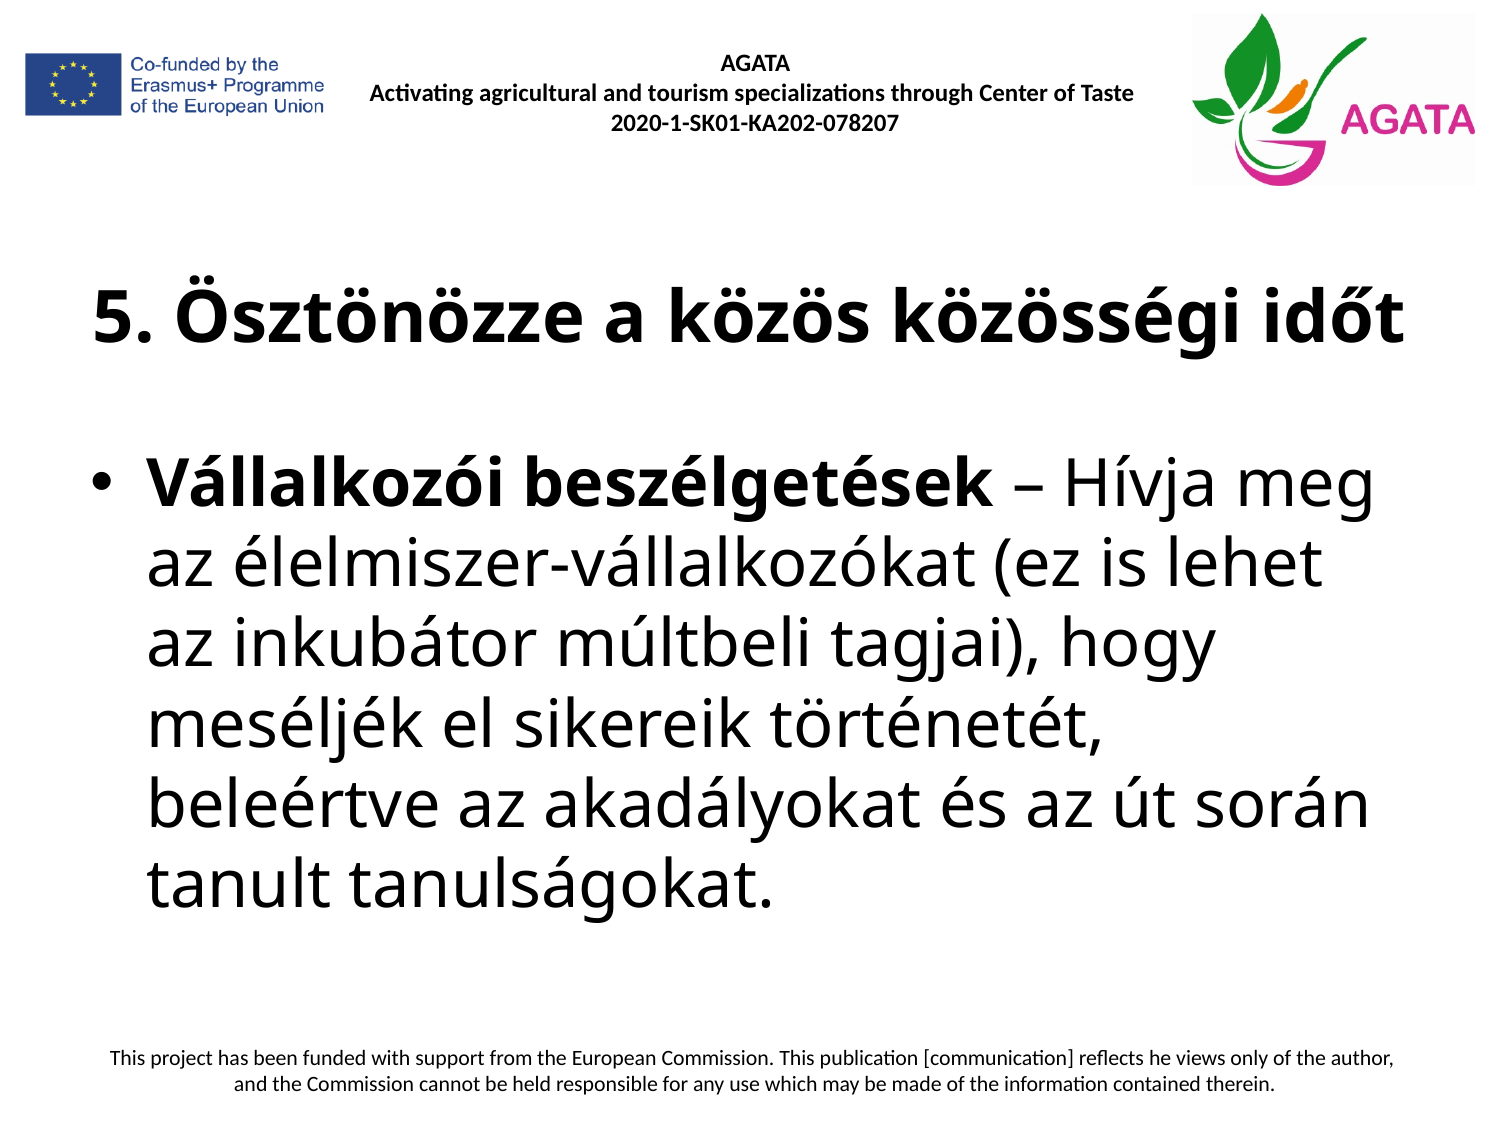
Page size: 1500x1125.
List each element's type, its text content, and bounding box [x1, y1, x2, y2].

list Vállalkozói beszélgetések – Hívja meg az élelmiszer-vállalkozókat (ez is lehet az inkubátor múltbeli tagjai), hogy meséljék el sikereik történetét, beleértve az akadályokat és az út során tanult tanulságokat. [75, 432, 1425, 1005]
picture [1192, 13, 1475, 186]
picture [25, 53, 333, 120]
title 5. Ösztönözze a közös közösségi időt [75, 219, 1425, 408]
